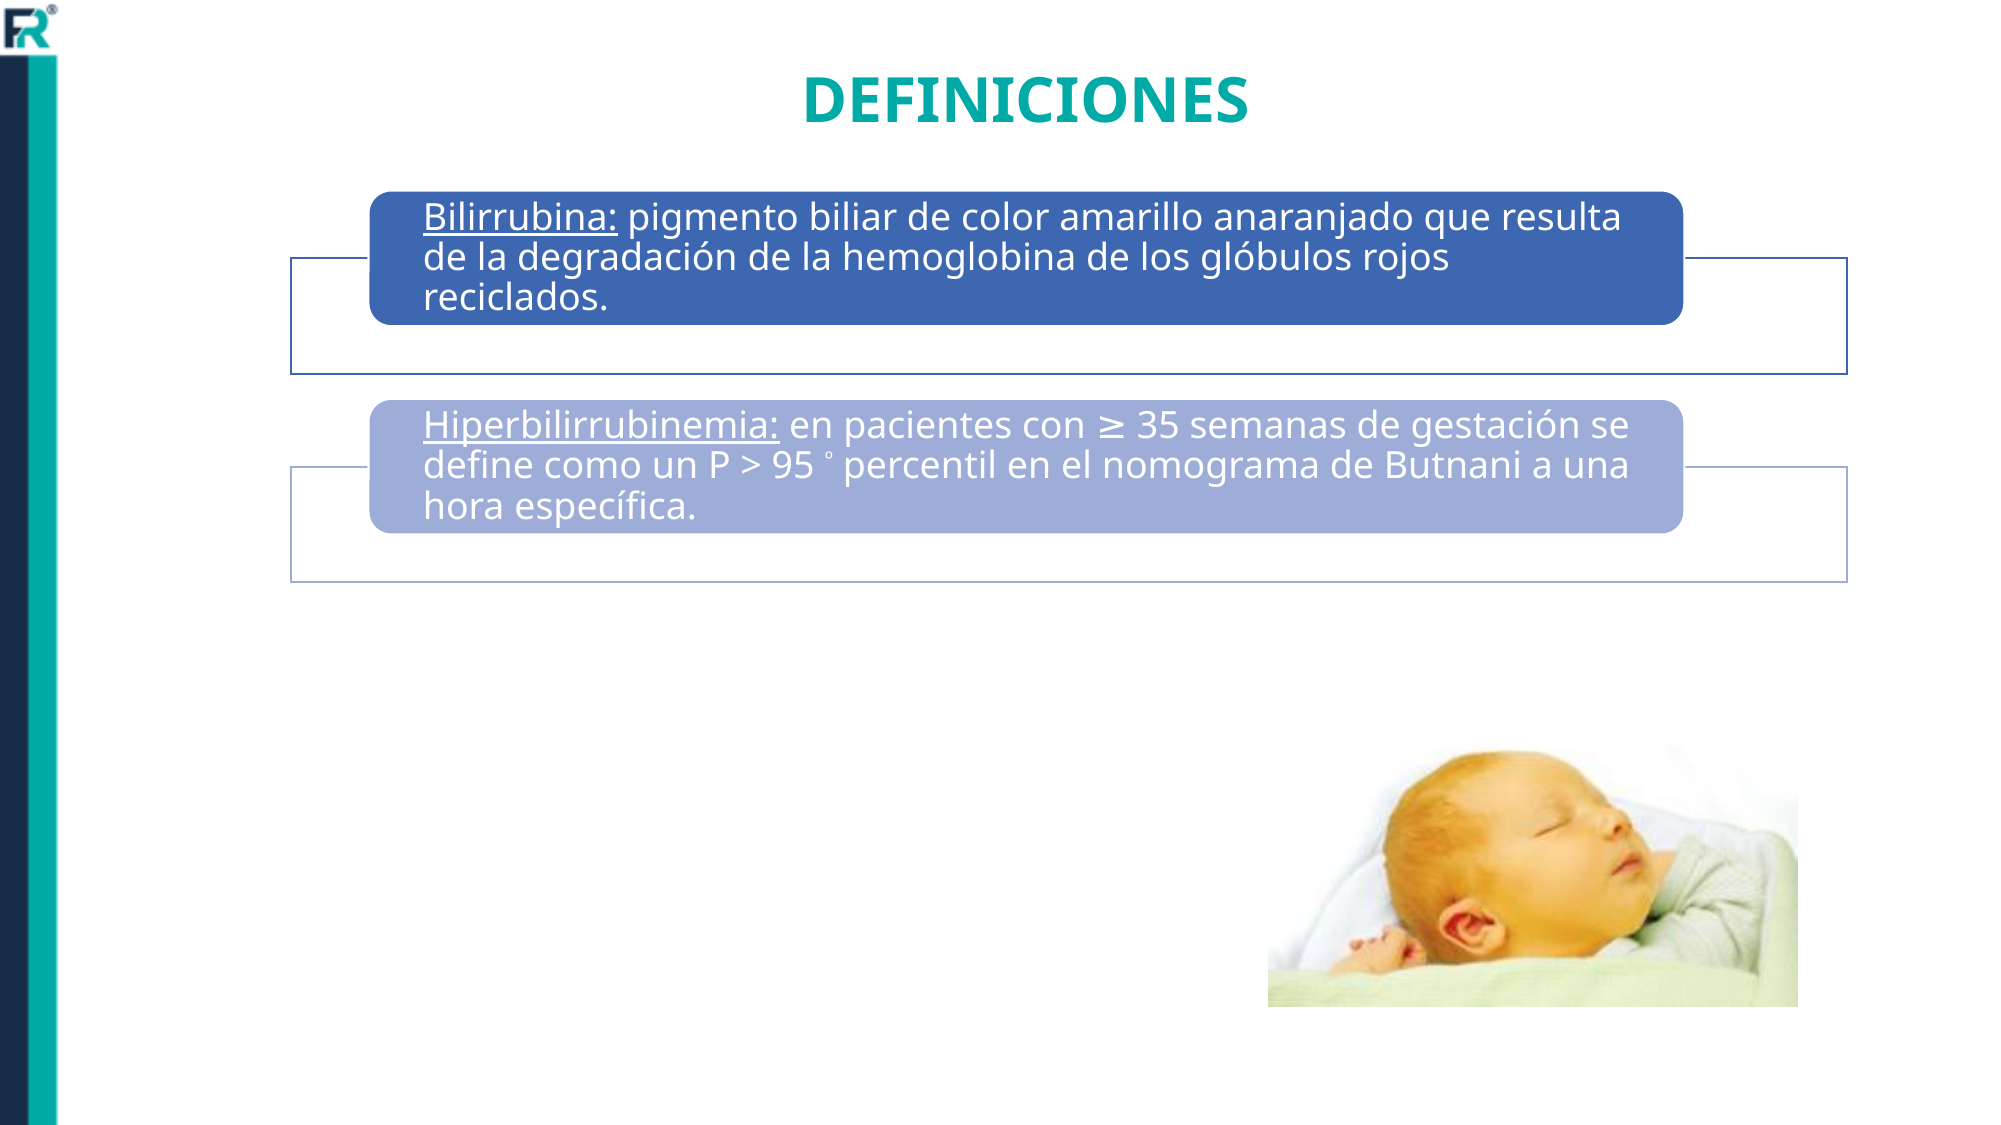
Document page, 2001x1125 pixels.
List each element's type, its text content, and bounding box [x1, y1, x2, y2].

picture [0, 0, 2001, 1125]
title DEFINICIONES [722, 45, 1330, 159]
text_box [290, 189, 1847, 584]
